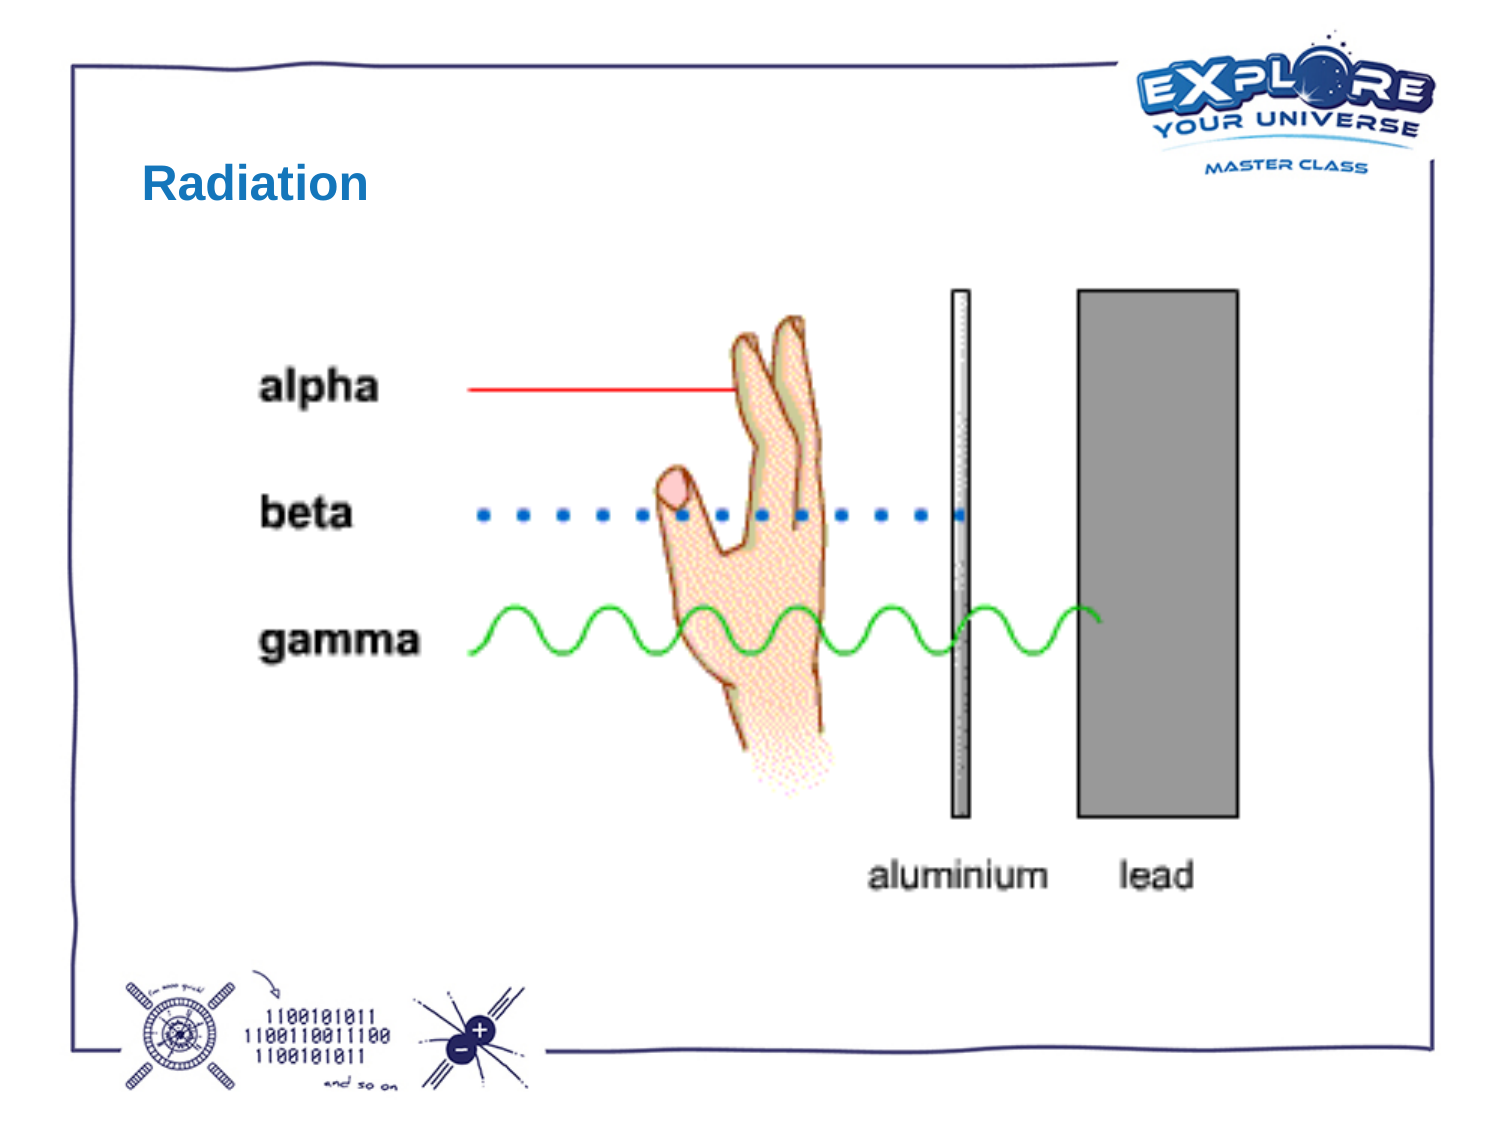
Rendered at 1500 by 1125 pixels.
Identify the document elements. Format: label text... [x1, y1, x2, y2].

picture [0, 0, 1500, 1125]
title Radiation [141, 132, 1146, 229]
